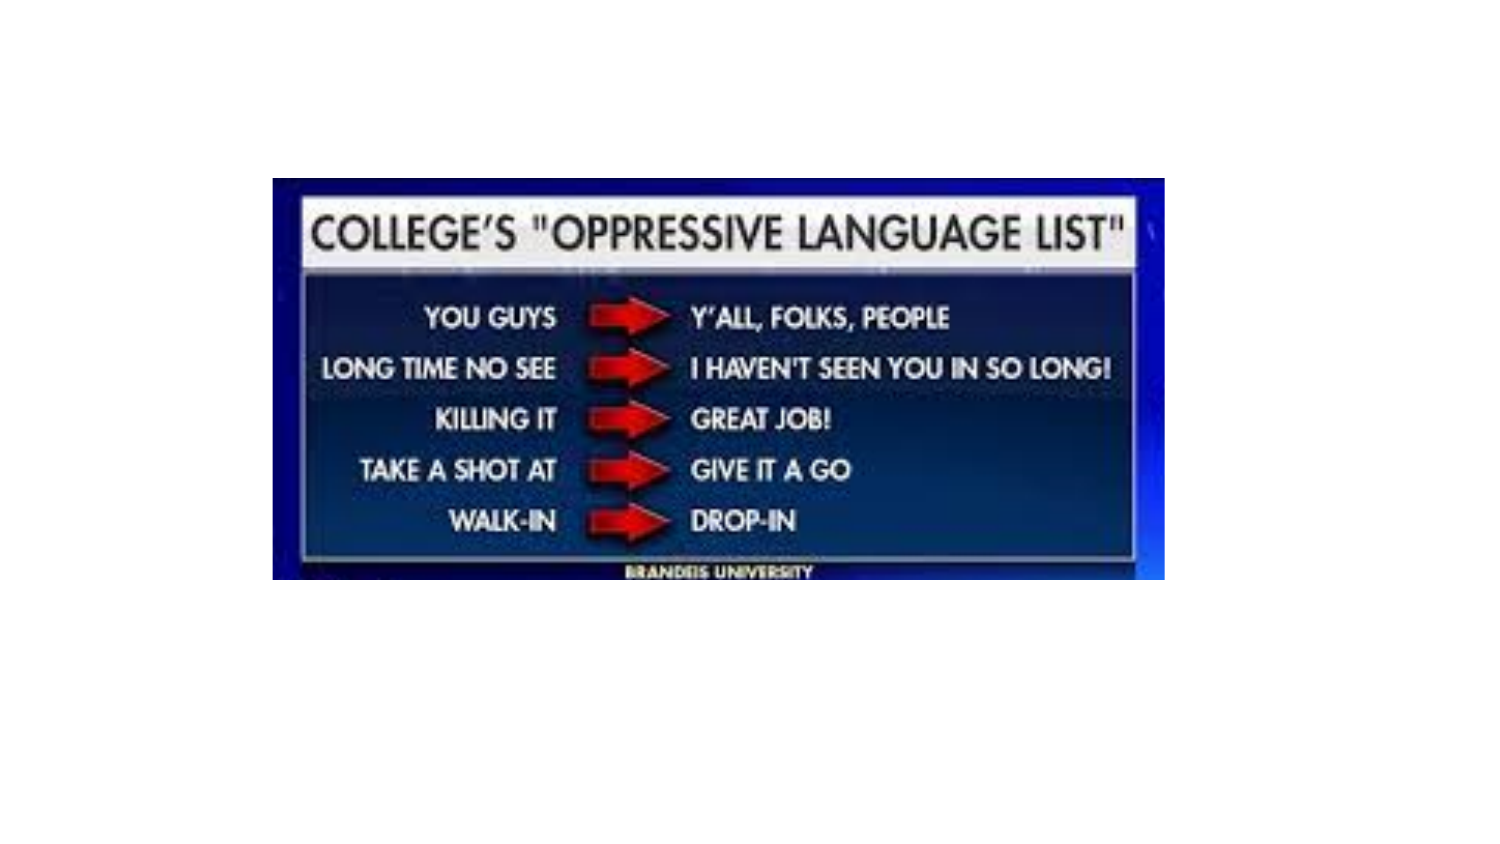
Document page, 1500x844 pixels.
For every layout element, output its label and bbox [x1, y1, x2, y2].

picture [272, 173, 1165, 580]
